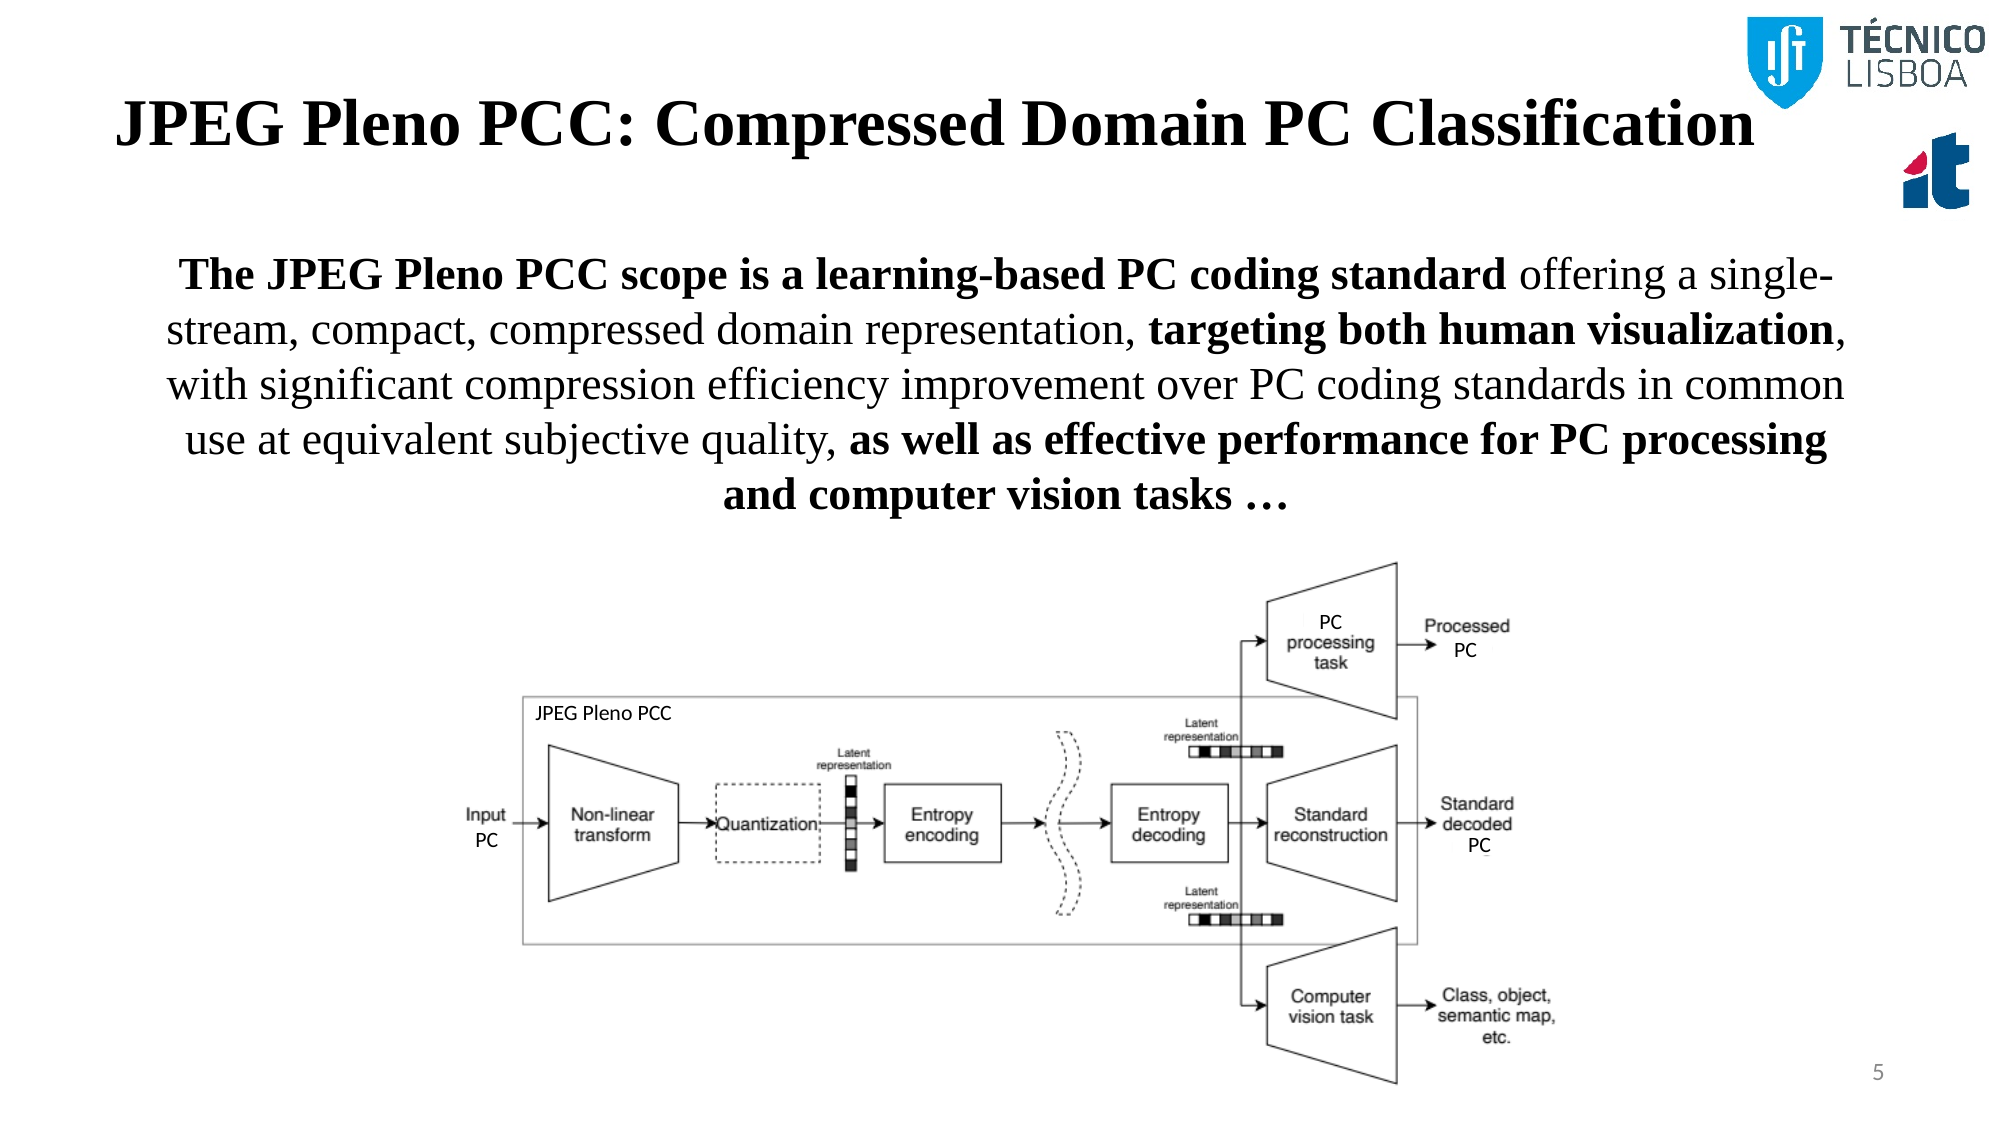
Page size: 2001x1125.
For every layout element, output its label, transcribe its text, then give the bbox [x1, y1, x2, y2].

picture [1893, 126, 1986, 221]
title JPEG Pleno PCC: Compressed Domain PC Classification [99, 24, 1788, 213]
picture [1732, 0, 2000, 118]
picture [1792, 41, 1805, 70]
text_box 5 [1582, 1040, 1900, 1100]
list The JPEG Pleno PCC scope is a learning-based PC coding standard offering a single-stream, compact, compressed domain representation, targeting both human visualization, with significant compression efficiency improvement over PC coding standards in common use at equivalent subjective quality, as well as effective performance for PC processing and computer vision tasks … [128, 236, 1885, 528]
picture [1788, 25, 1802, 35]
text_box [436, 540, 1577, 1101]
